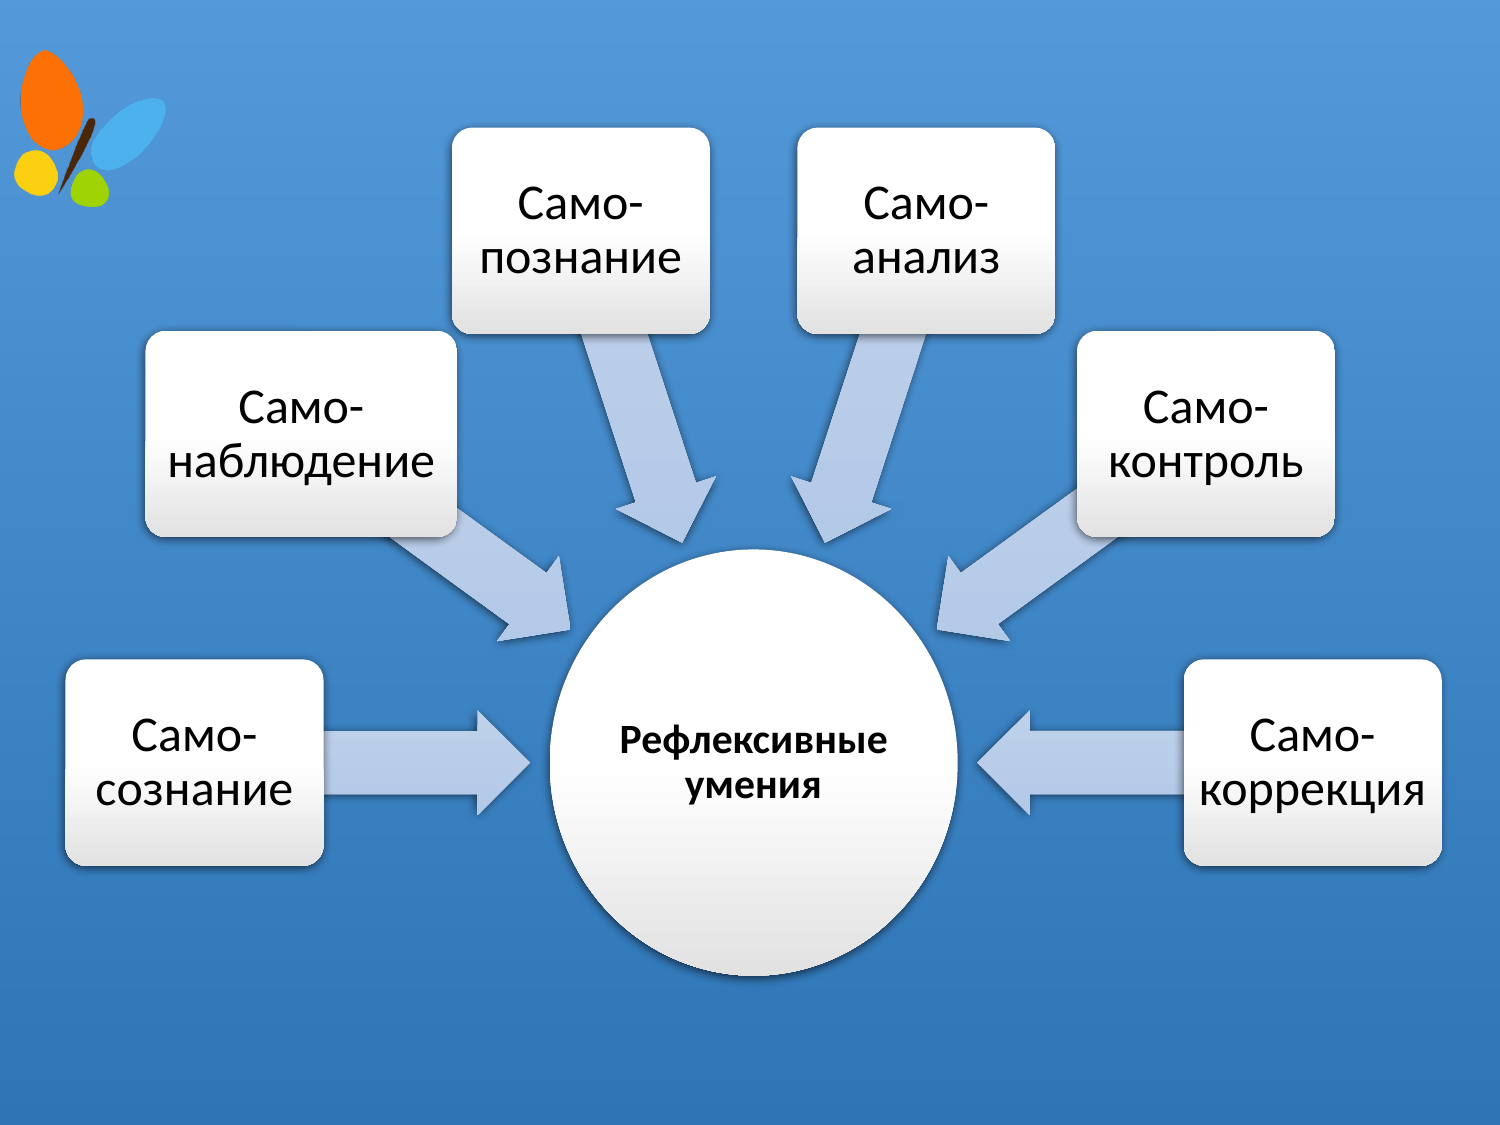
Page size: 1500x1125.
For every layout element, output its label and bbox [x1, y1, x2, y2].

picture [14, 50, 65, 207]
text_box [65, 31, 1442, 1072]
